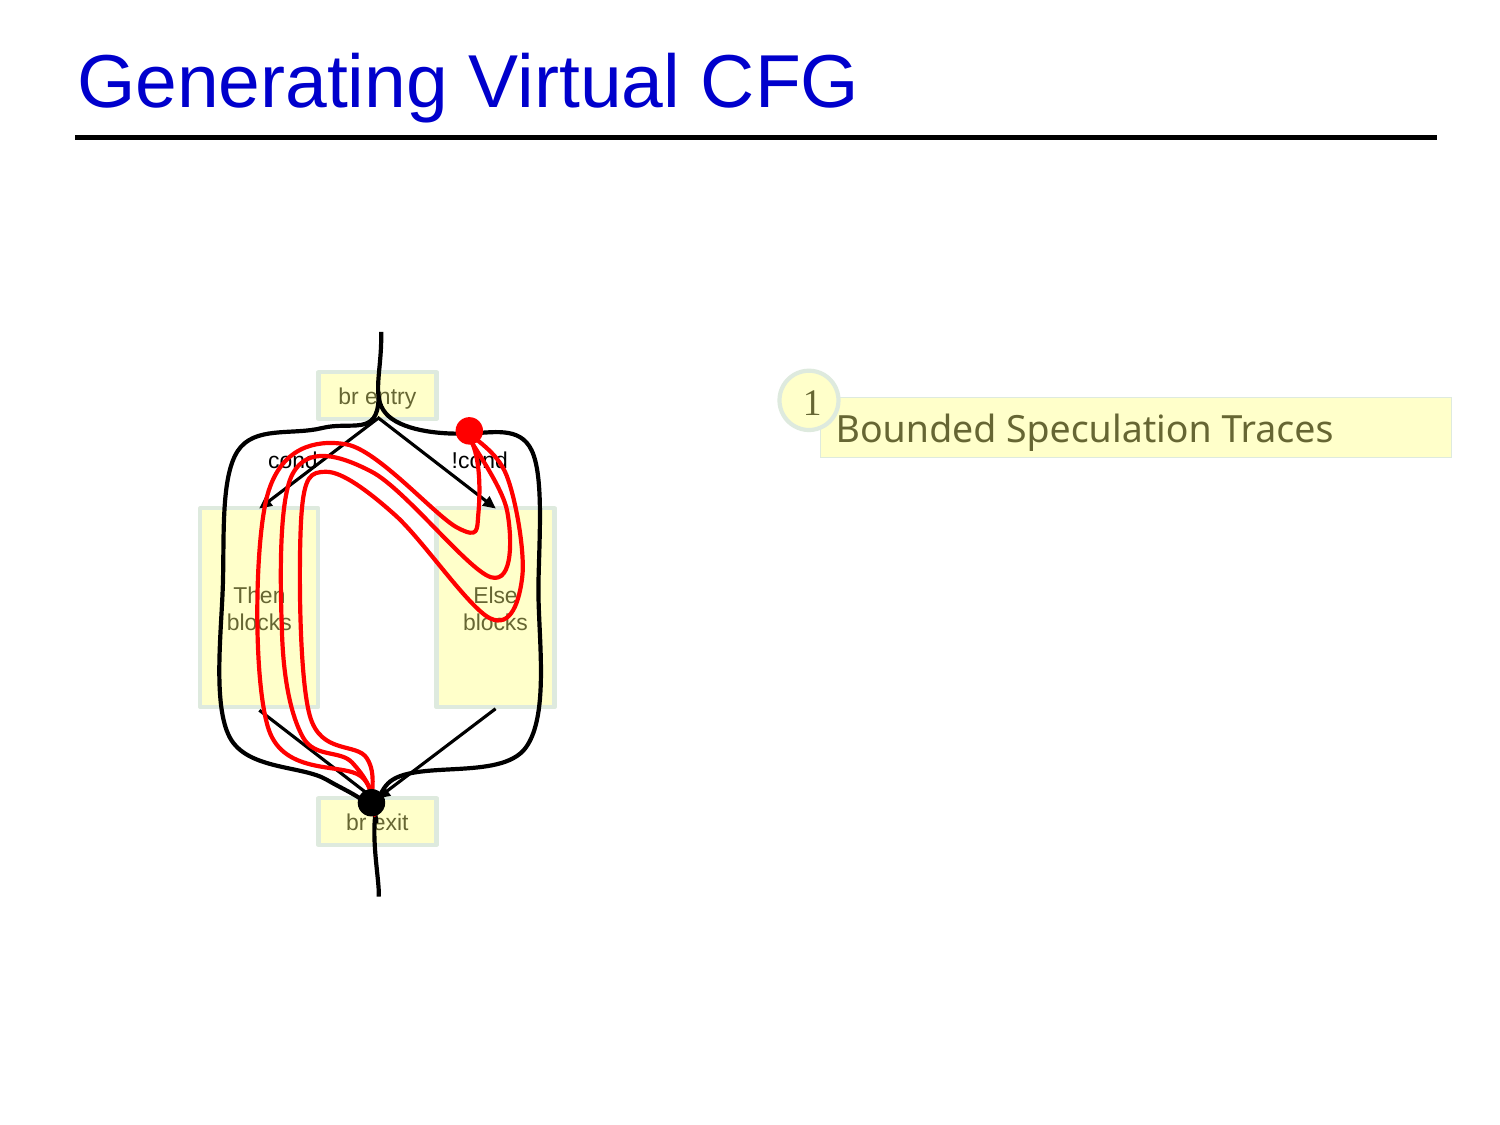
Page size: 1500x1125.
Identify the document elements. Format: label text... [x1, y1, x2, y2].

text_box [779, 370, 1452, 459]
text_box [200, 372, 555, 845]
text_box [373, 853, 381, 897]
title Generating Virtual CFG [62, 24, 1450, 150]
text_box [377, 331, 384, 370]
